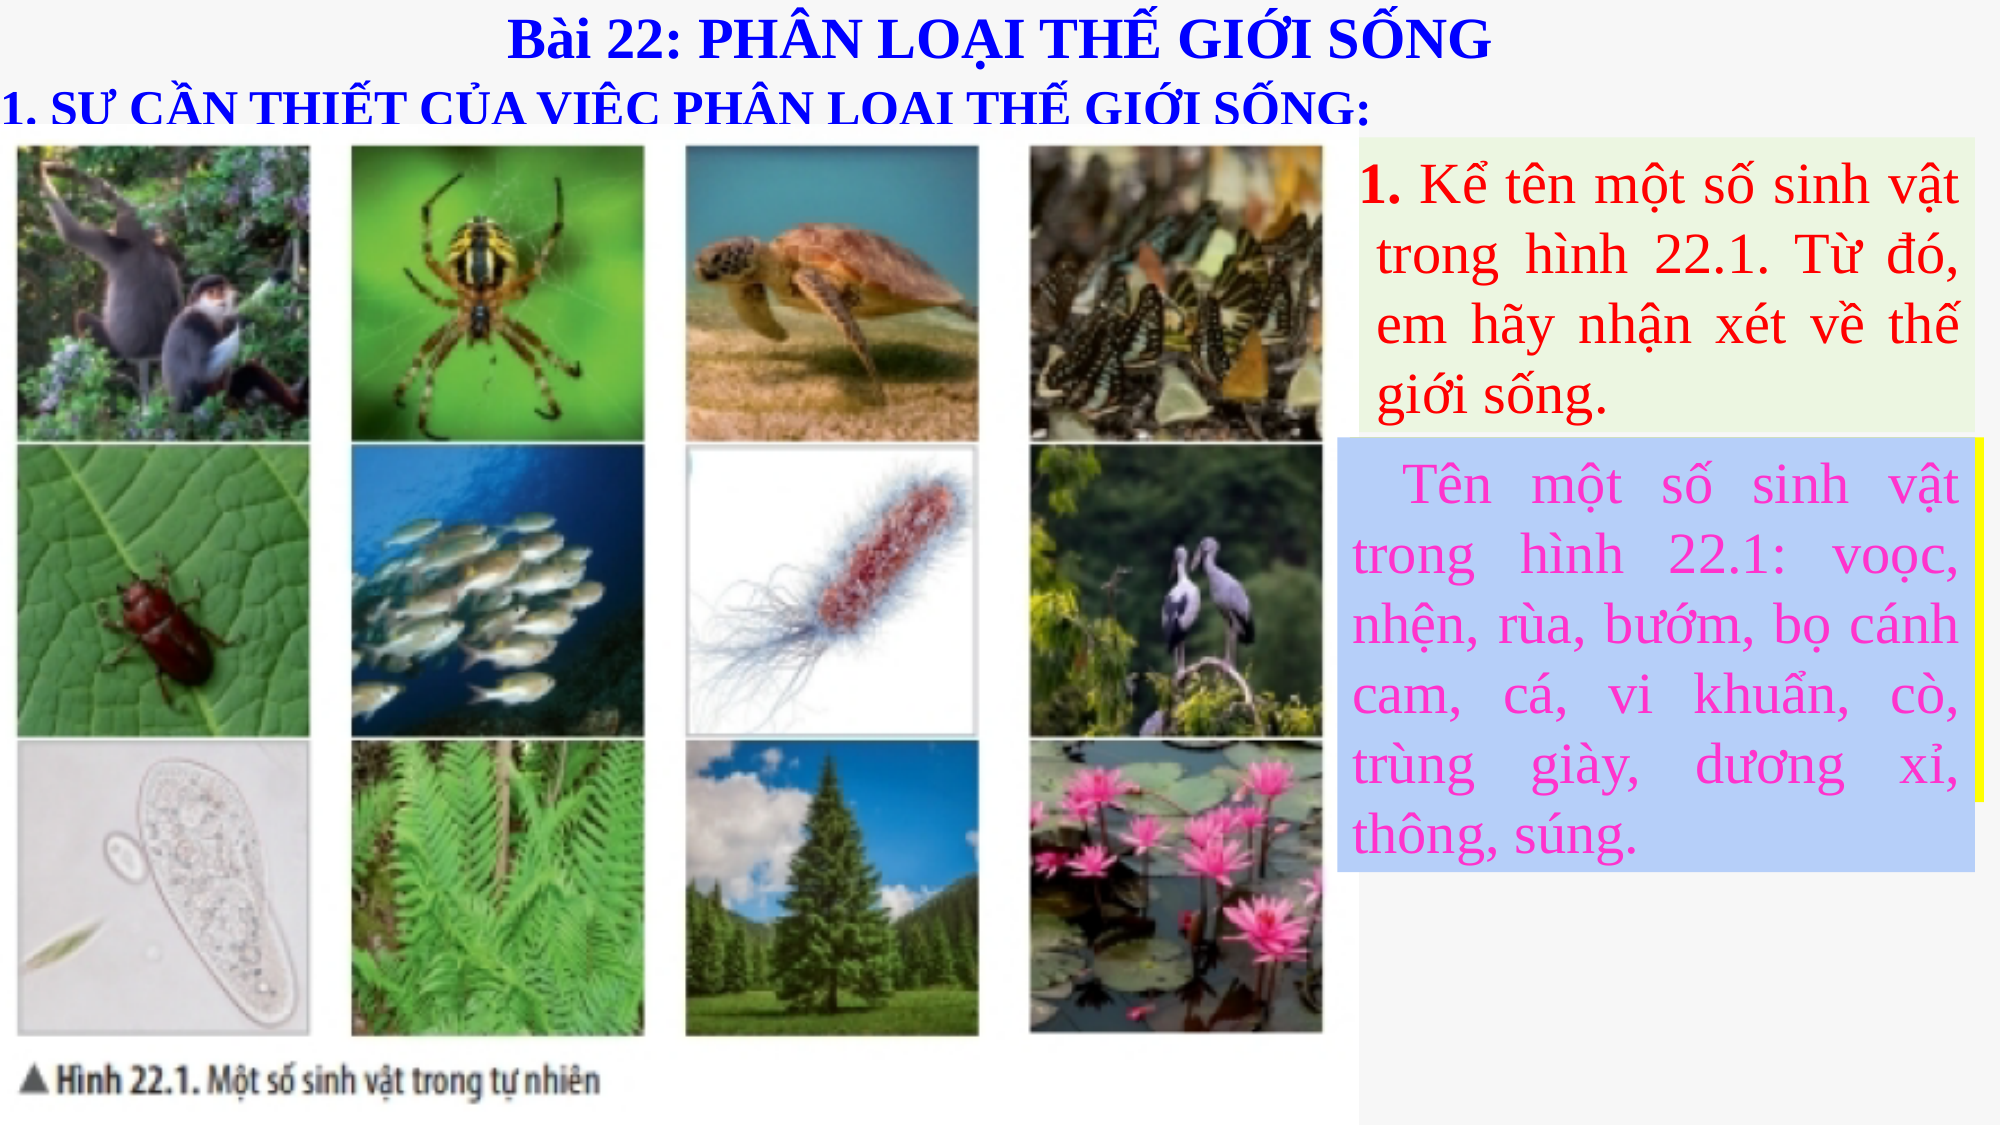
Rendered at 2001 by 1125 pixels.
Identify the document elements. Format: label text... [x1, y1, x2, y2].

text_box Bài 22: PHÂN LOẠI THẾ GIỚI SỐNG [0, 0, 2000, 71]
text_box 1. Kể tên một số sinh vật trong hình 22.1. Từ đó, em hãy nhận xét về thế giới sống. [1359, 137, 1975, 433]
picture [0, 124, 1359, 1125]
text_box Tên một số sinh vật trong hình 22.1: voọc, nhện, rùa, bướm, bọ cánh cam, cá, vi khuẩn, cò, trùng giày, dương xỉ, thông, súng. [1359, 437, 1975, 873]
text_box Nhận xét: Thế giới sống đa dạng về số lượng các loài sinh vật, đa dạng về đặc điểm cấu tạo và môi trường sống của chúng. [1975, 437, 1984, 803]
text_box 1. SỰ CẦN THIẾT CỦA VIỆC PHÂN LOẠI THẾ GIỚI SỐNG: [0, 74, 1413, 136]
text_box [0, 71, 2000, 1125]
